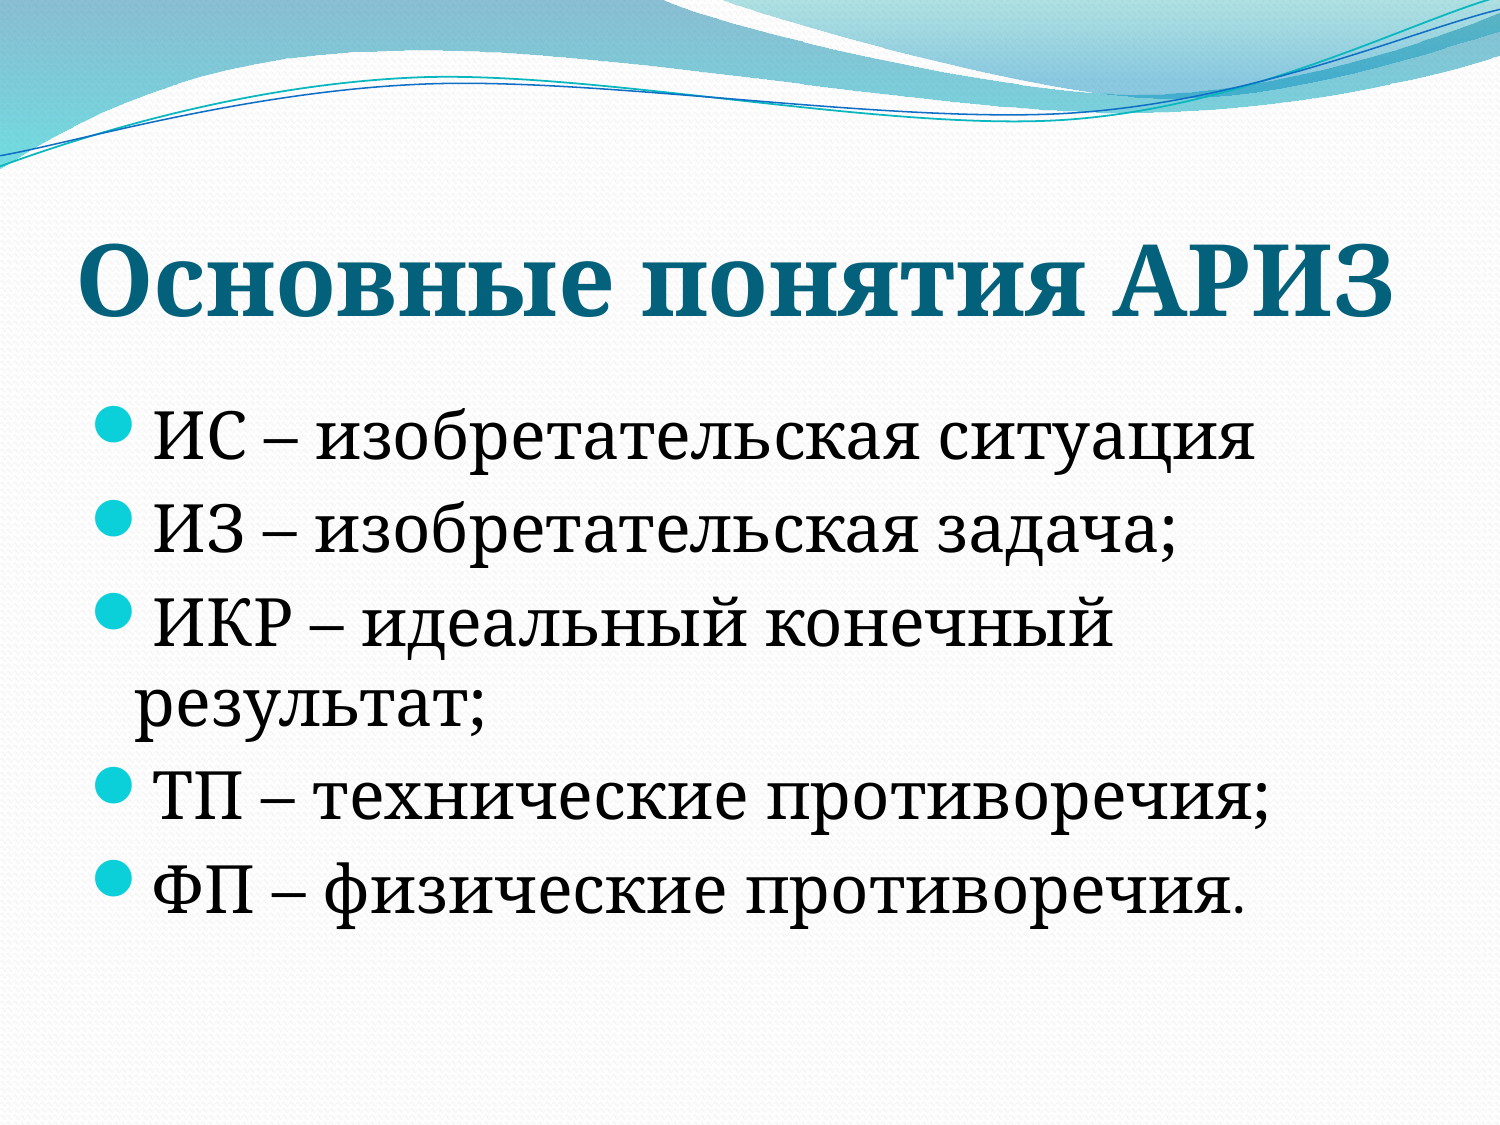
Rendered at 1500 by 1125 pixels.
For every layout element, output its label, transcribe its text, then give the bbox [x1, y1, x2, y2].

list ИС – изобретательская ситуация ИЗ – изобретательская задача; ИКР – идеальный конечный результат; ТП – технические противоречия; ФП – физические противоречия. [75, 385, 1425, 1038]
title Основные понятия АРИЗ [75, 115, 1425, 385]
